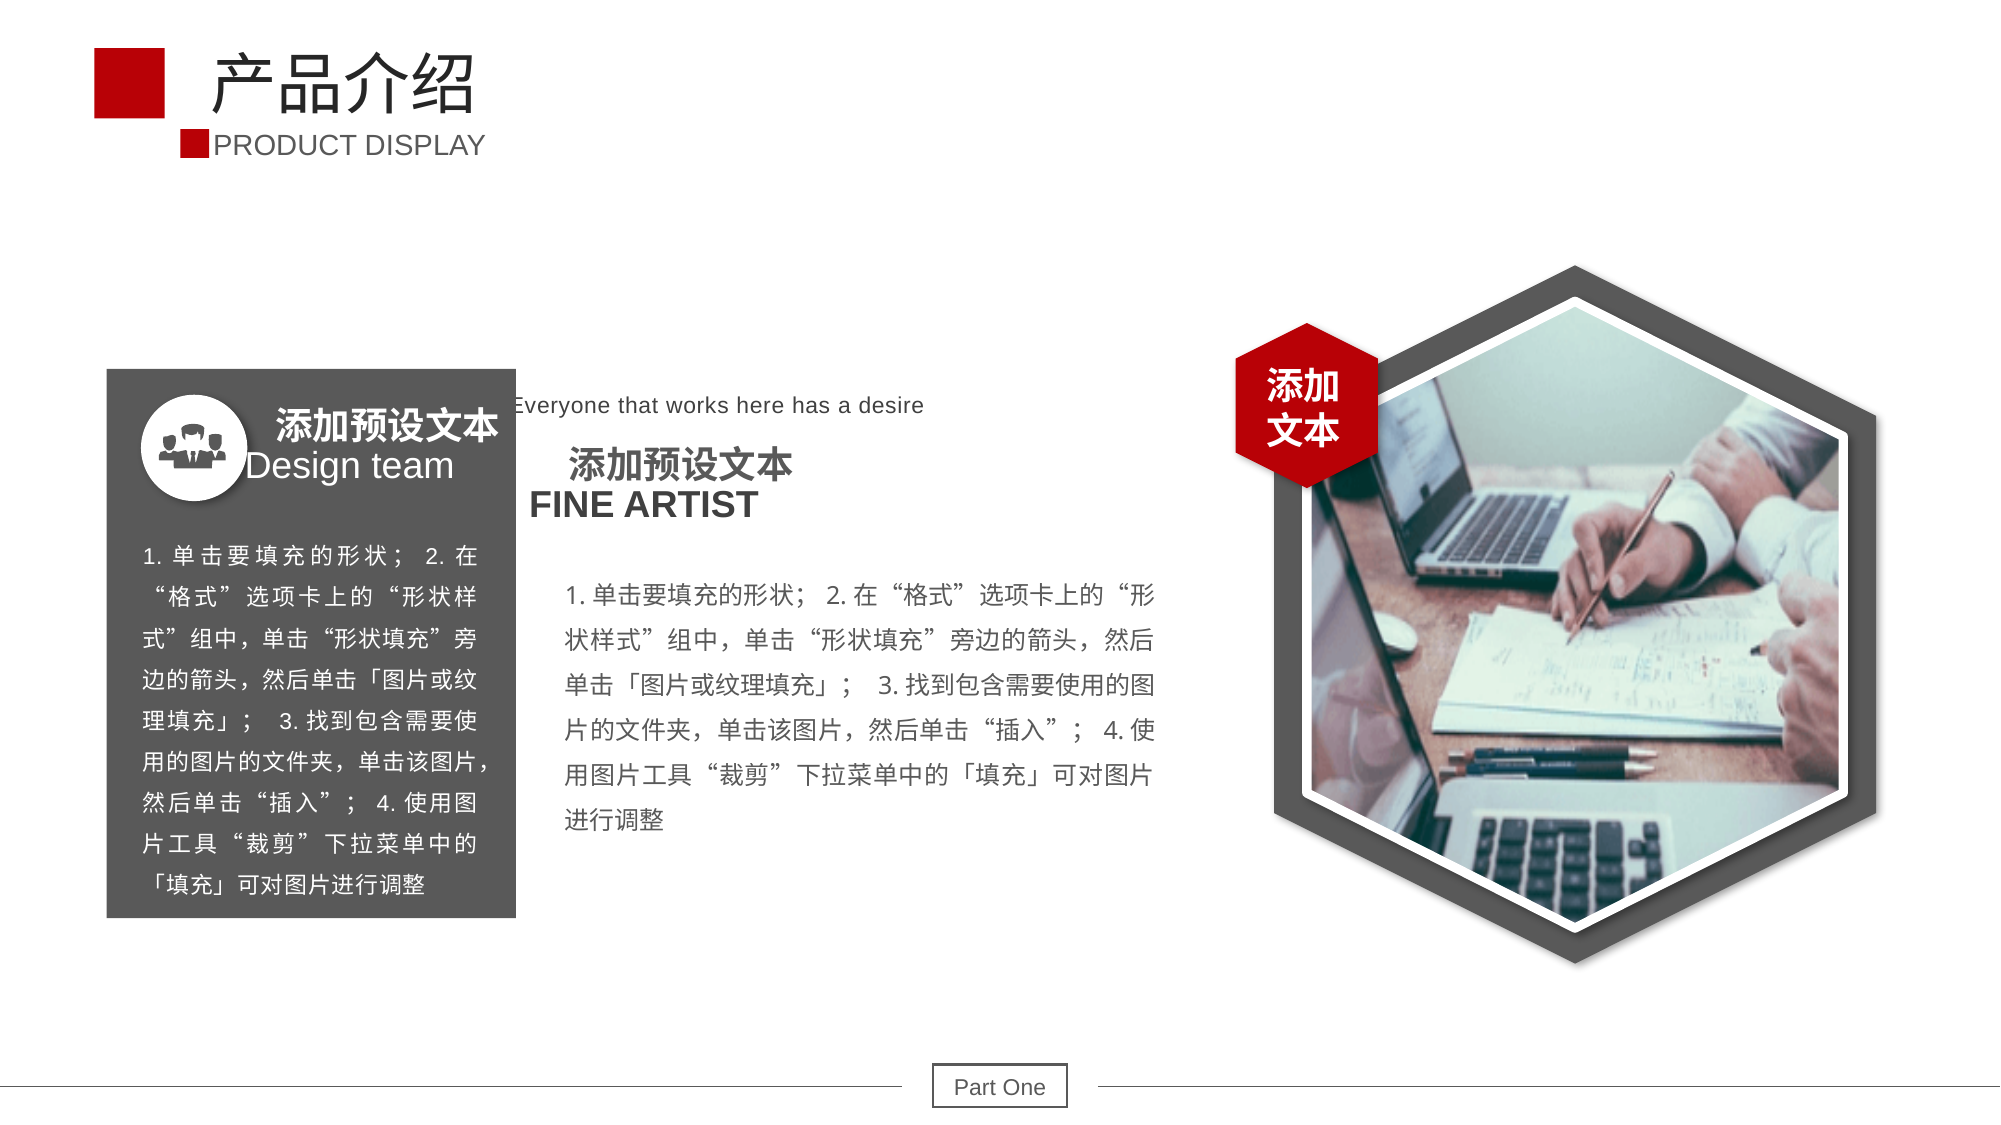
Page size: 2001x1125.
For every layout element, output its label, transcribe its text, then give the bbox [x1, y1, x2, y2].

text_box [106, 368, 516, 919]
text_box [93, 47, 166, 119]
text_box 产品介绍 [195, 34, 606, 129]
text_box 添加预设文本 [260, 394, 519, 455]
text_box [140, 394, 248, 502]
text_box 1.单击要填充的形状；2.在“格式”选项卡上的“形状样式”组中，单击“形状填充”旁边的箭头，然后单击「图片或纹理填充」； 3.找到包含需要使用的图片的文件夹，单击该图片，然后单击“插入”；4.使用图片工具“裁剪”下拉菜单中的「填充」可对图片进行调整 [128, 520, 494, 906]
text_box [179, 128, 198, 159]
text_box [552, 419, 811, 534]
text_box Everyone that works here has a desire [516, 383, 947, 426]
text_box PRODUCT DISPLAY [198, 118, 502, 169]
text_box 1.单击要填充的形状；2.在“格式”选项卡上的“形状样式”组中，单击“形状填充”旁边的箭头，然后单击「图片或纹理填充」； 3.找到包含需要使用的图片的文件夹，单击该图片，然后单击“插入”；4.使用图片工具“裁剪”下拉菜单中的「填充」可对图片进行调整 [550, 557, 1171, 842]
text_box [0, 1064, 2000, 1108]
text_box Design team [248, 433, 470, 494]
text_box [1235, 322, 1378, 489]
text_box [1274, 265, 1876, 964]
